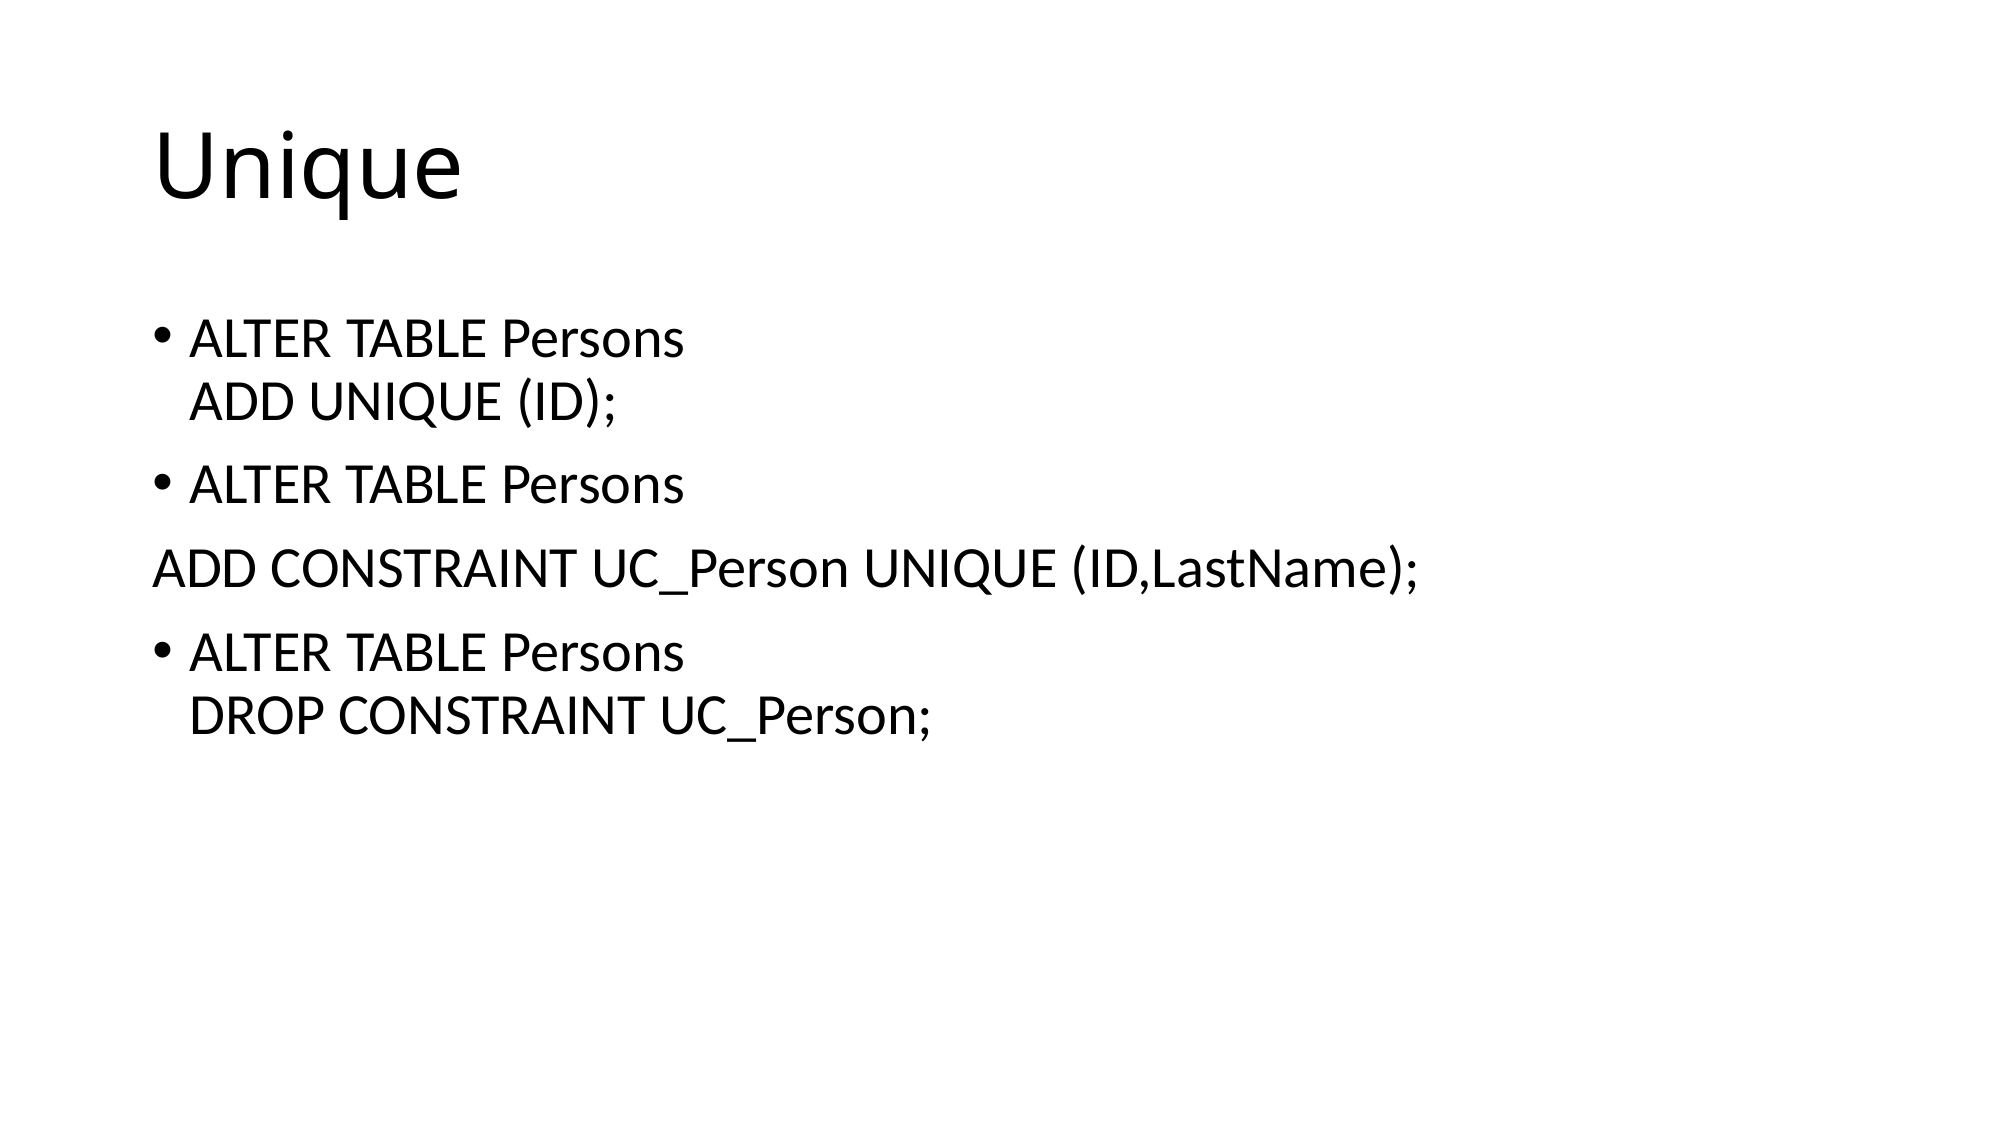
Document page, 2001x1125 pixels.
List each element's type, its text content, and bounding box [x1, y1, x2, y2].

title Unique [137, 59, 1863, 278]
list ALTER TABLE Persons ADD UNIQUE (ID); ALTER TABLE Persons ADD CONSTRAINT UC_Person UNIQUE (ID,LastName); ALTER TABLE Persons DROP CONSTRAINT UC_Person; [137, 299, 1863, 1014]
